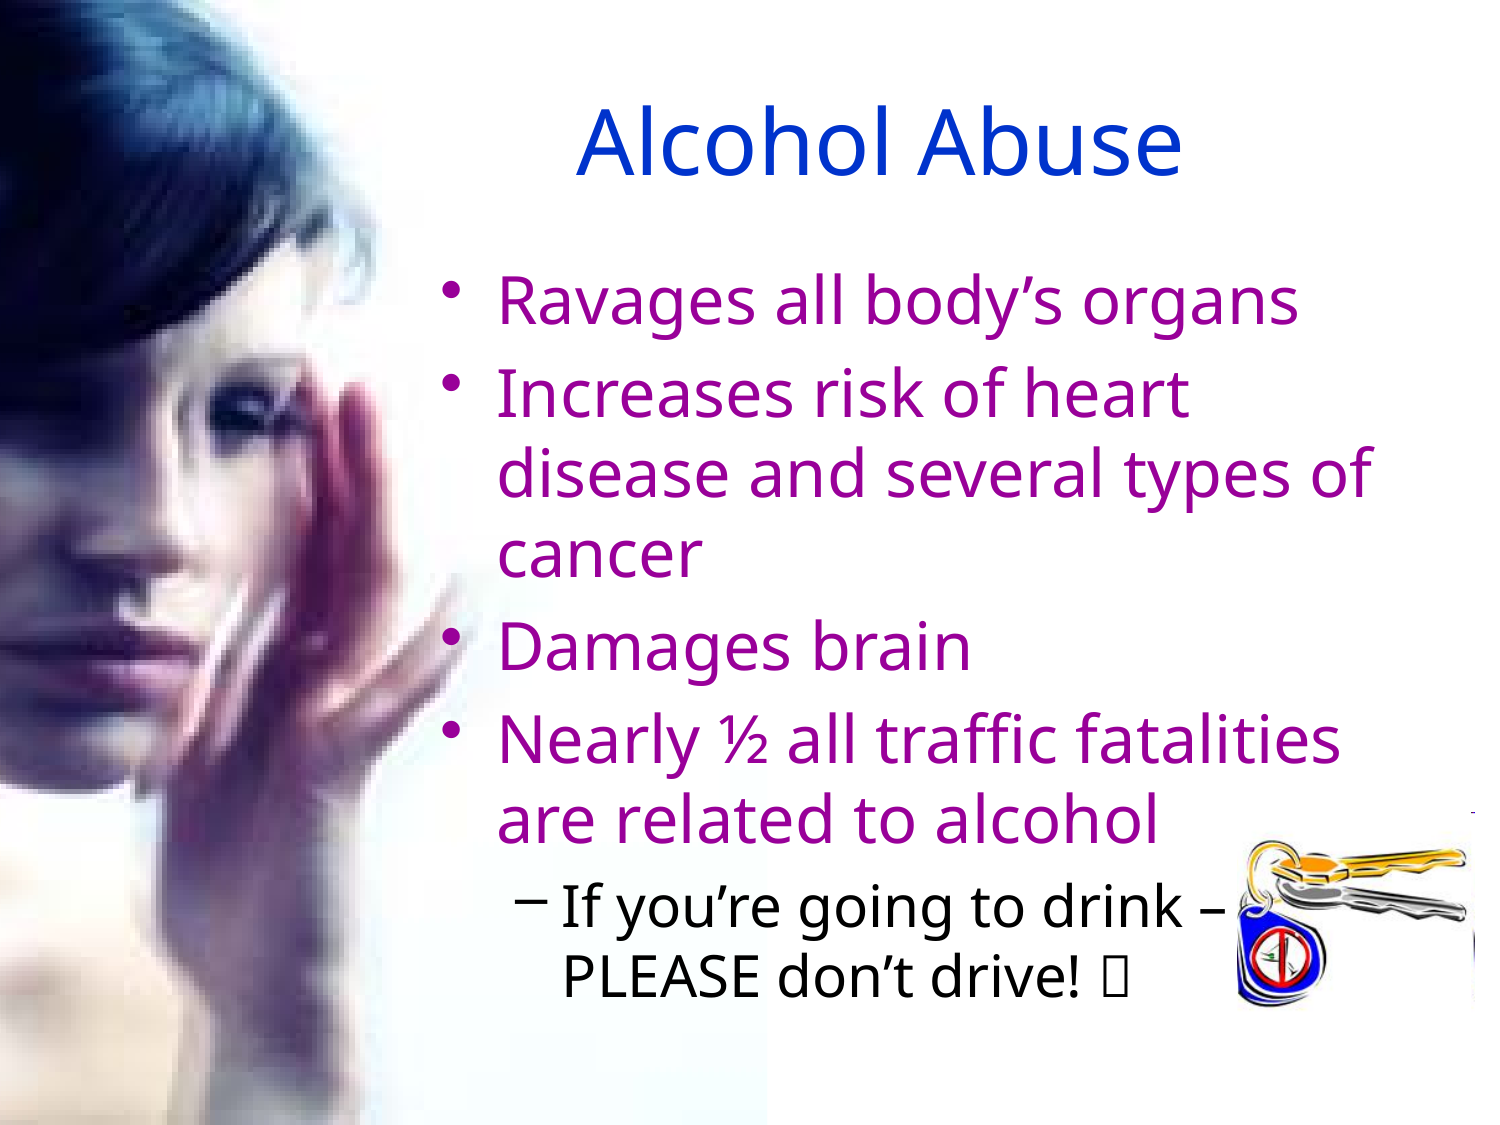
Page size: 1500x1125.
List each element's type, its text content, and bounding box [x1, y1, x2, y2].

title Alcohol Abuse [337, 44, 1426, 233]
list Ravages all body’s organs Increases risk of heart disease and several types of cancer Damages brain Nearly ½ all traffic fatalities are related to alcohol If you’re going to drink – PLEASE don’t drive!  [424, 249, 1413, 993]
picture [1237, 812, 1476, 1051]
picture [0, 0, 768, 1125]
